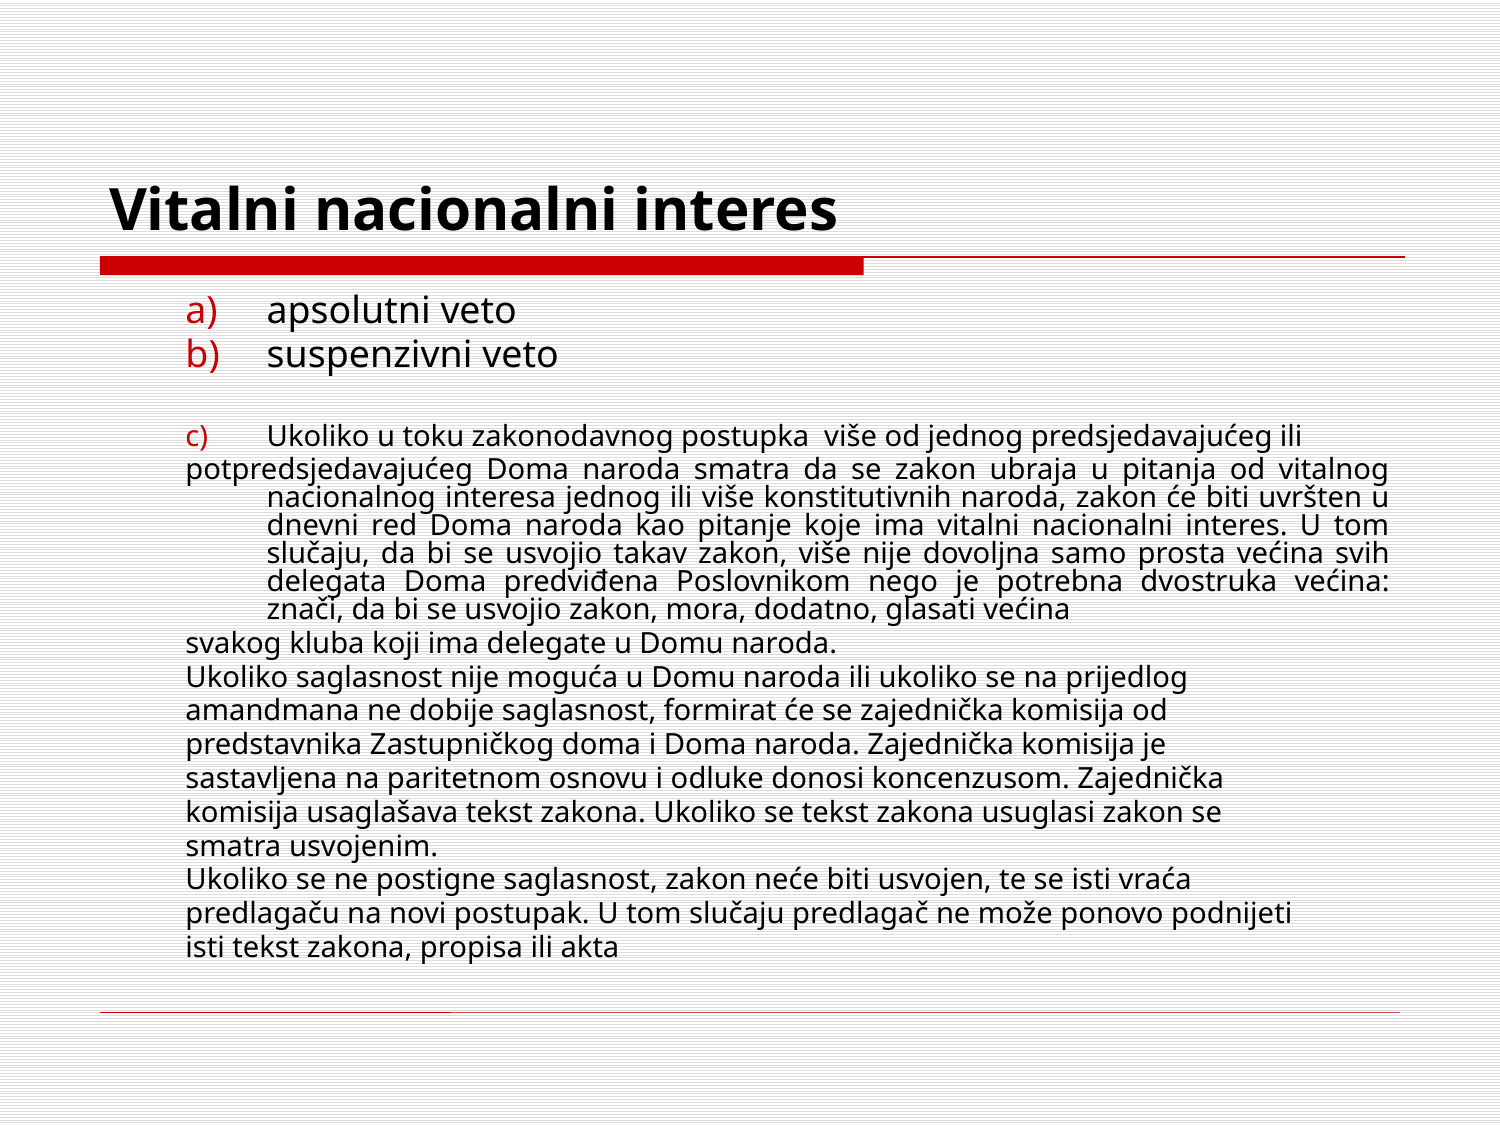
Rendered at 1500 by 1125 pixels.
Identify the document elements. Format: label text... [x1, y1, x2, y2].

title Vitalni nacionalni interes [94, 50, 1407, 250]
list apsolutni veto suspenzivni veto Ukoliko u toku zakonodavnog postupka više od jednog predsjedavajućeg ili potpredsjedavajućeg Doma naroda smatra da se zakon ubraja u pitanja od vitalnog nacionalnog interesa jednog ili više konstitutivnih naroda, zakon će biti uvršten u dnevni red Doma naroda kao pitanje koje ima vitalni nacionalni interes. U tom slučaju, da bi se usvojio takav zakon, više nije dovoljna samo prosta većina svih delegata Doma predviđena Poslovnikom nego je potrebna dvostruka većina: znači, da bi se usvojio zakon, mora, dodatno, glasati većina svakog kluba koji ima delegate u Domu naroda. Ukoliko saglasnost nije moguća u Domu naroda ili ukoliko se na prijedlog amandmana ne dobije saglasnost, formirat će se zajednička komisija od predstavnika Zastupničkog doma i Doma naroda. Zajednička komisija je sastavljena na paritetnom osnovu i odluke donosi koncenzusom. Zajednička komisija usaglašava tekst zakona. Ukoliko se tekst zakona usuglasi zakon se smatra usvojenim. Ukoliko se ne postigne saglasnost, zakon neće biti usvojen, te se isti vraća predlagaču na novi postupak. U tom slučaju predlagač ne može ponovo podnijeti isti tekst zakona, propisa ili akta [92, 287, 1406, 988]
